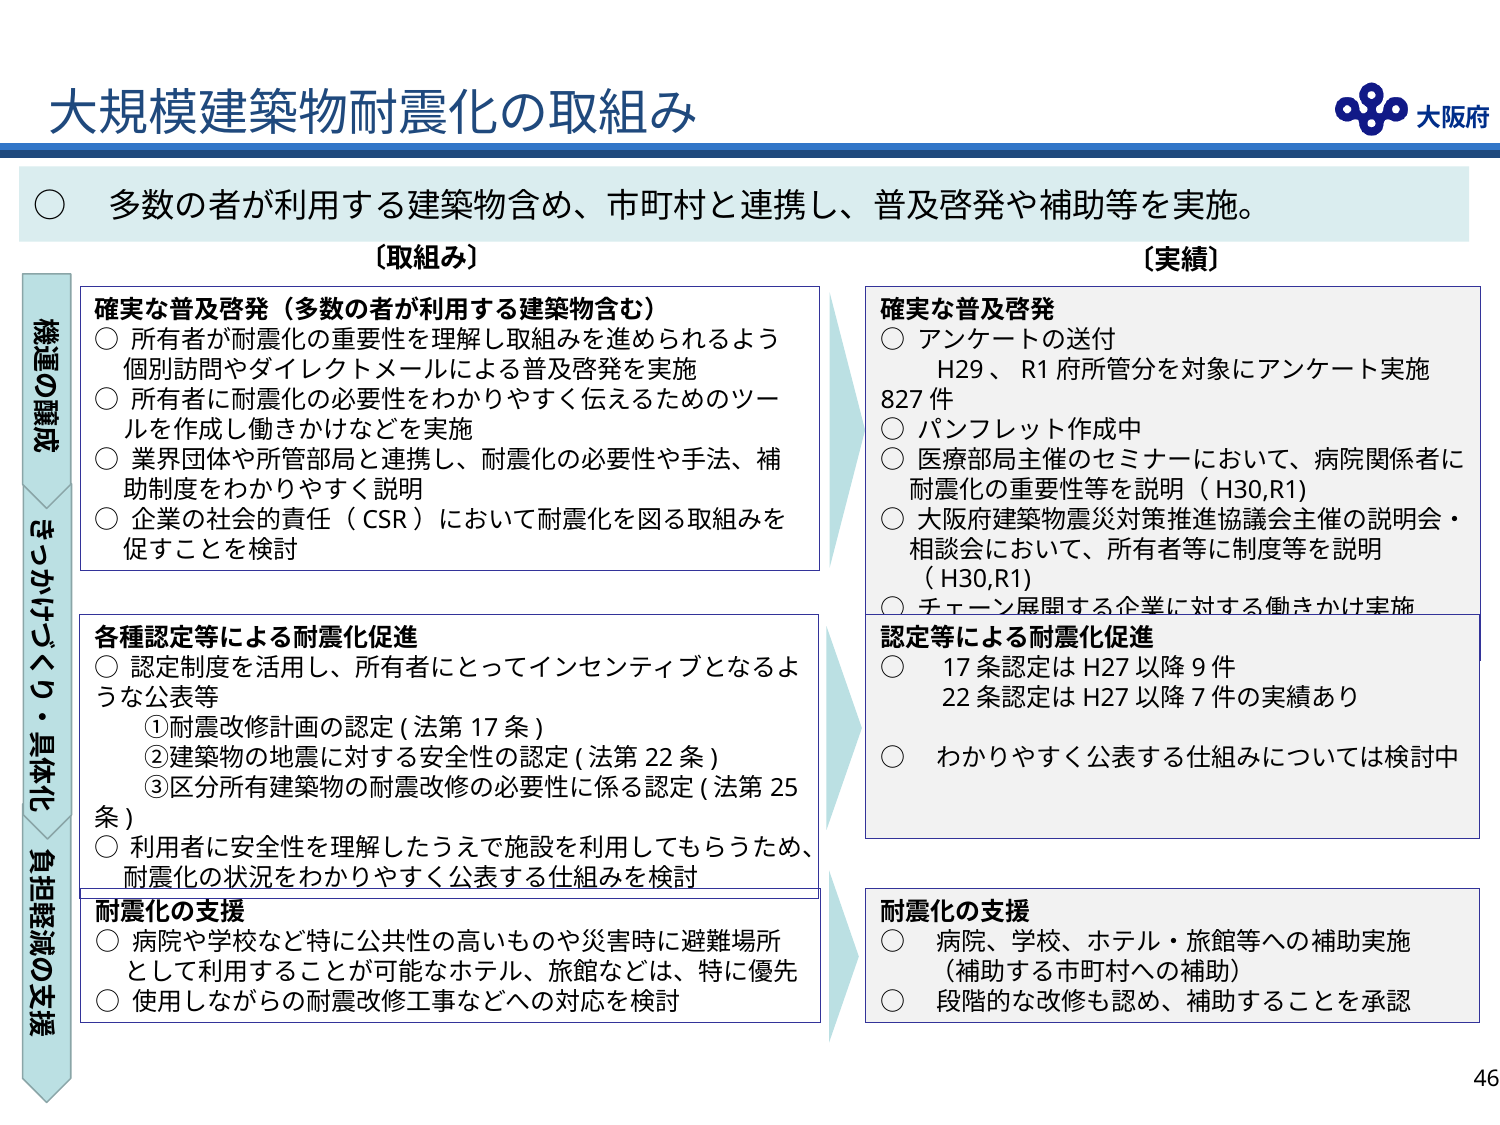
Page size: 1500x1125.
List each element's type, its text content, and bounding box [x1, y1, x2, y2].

title 大規模建築物耐震化の取組み [33, 77, 1185, 144]
text_box 機運の醸成 [7, 310, 80, 502]
text_box [20, 1073, 73, 1105]
text_box 負担軽減の支援 [12, 840, 76, 1073]
text_box きっかけづくり・具体化 [12, 508, 76, 840]
text_box 耐震化の支援 ○ 病院、学校、ホテル・旅館等への補助実施 （補助する市町村への補助） ○ 段階的な改修も認め、補助することを承認 [865, 888, 1480, 1023]
text_box [37, 502, 57, 508]
text_box ○ 多数の者が利用する建築物含め、市町村と連携し、普及啓発や補助等を実施。 [17, 164, 1471, 244]
text_box [826, 868, 861, 1045]
text_box 確実な普及啓発（多数の者が利用する建築物含む） ○ 所有者が耐震化の重要性を理解し取組みを進められるよう個別訪問やダイレクトメールによる普及啓発を実施 ○ 所有者に耐震化の必要性をわかりやすく伝えるためのツールを作成し働きかけなどを実施 ○ 業界団体や所管部局と連携し、耐震化の必要性や手法、補助制度をわかりやすく説明 ○ 企業の社会的責任（CSR）において耐震化を図る取組みを促すことを検討 [80, 286, 820, 571]
picture [1330, 82, 1411, 142]
text_box 〔取組み〕 [344, 231, 564, 283]
text_box 耐震化の支援 ○ 病院や学校など特に公共性の高いものや災害時に避難場所として利用することが可能なホテル、旅館などは、特に優先 ○ 使用しながらの耐震改修工事などへの対応を検討 [80, 888, 821, 1023]
text_box [20, 271, 73, 310]
text_box [21, 502, 42, 508]
text_box 確実な普及啓発 ○ アンケートの送付 H29、R1府所管分を対象にアンケート実施 827件 ○ パンフレット作成中 ○ 医療部局主催のセミナーにおいて、病院関係者に耐震化の重要性等を説明（H30,R1) ○ 大阪府建築物震災対策推進協議会主催の説明会・相談会において、所有者等に制度等を説明（H30,R1) ○ チェーン展開する企業に対する働きかけ実施（H30) [865, 286, 1481, 661]
slide_number 45 [1149, 1055, 1500, 1103]
text_box 認定等による耐震化促進 ○ 17条認定はH27以降9件 22条認定はH27以降7件の実績あり ○ わかりやすく公表する仕組みについては検討中 [865, 614, 1480, 839]
text_box [824, 624, 864, 833]
text_box [52, 502, 74, 508]
text_box 各種認定等による耐震化促進 ○ 認定制度を活用し、所有者にとってインセンティブとなるような公表等 ①耐震改修計画の認定(法第17条) ②建築物の地震に対する安全性の認定(法第22条) ③区分所有建築物の耐震改修の必要性に係る認定(法第25条) ○ 利用者に安全性を理解したうえで施設を利用してもらうため、耐震化の状況をわかりやすく公表する仕組みを検討 [79, 614, 819, 899]
text_box 〔実績〕 [1112, 233, 1332, 285]
text_box [827, 290, 868, 570]
